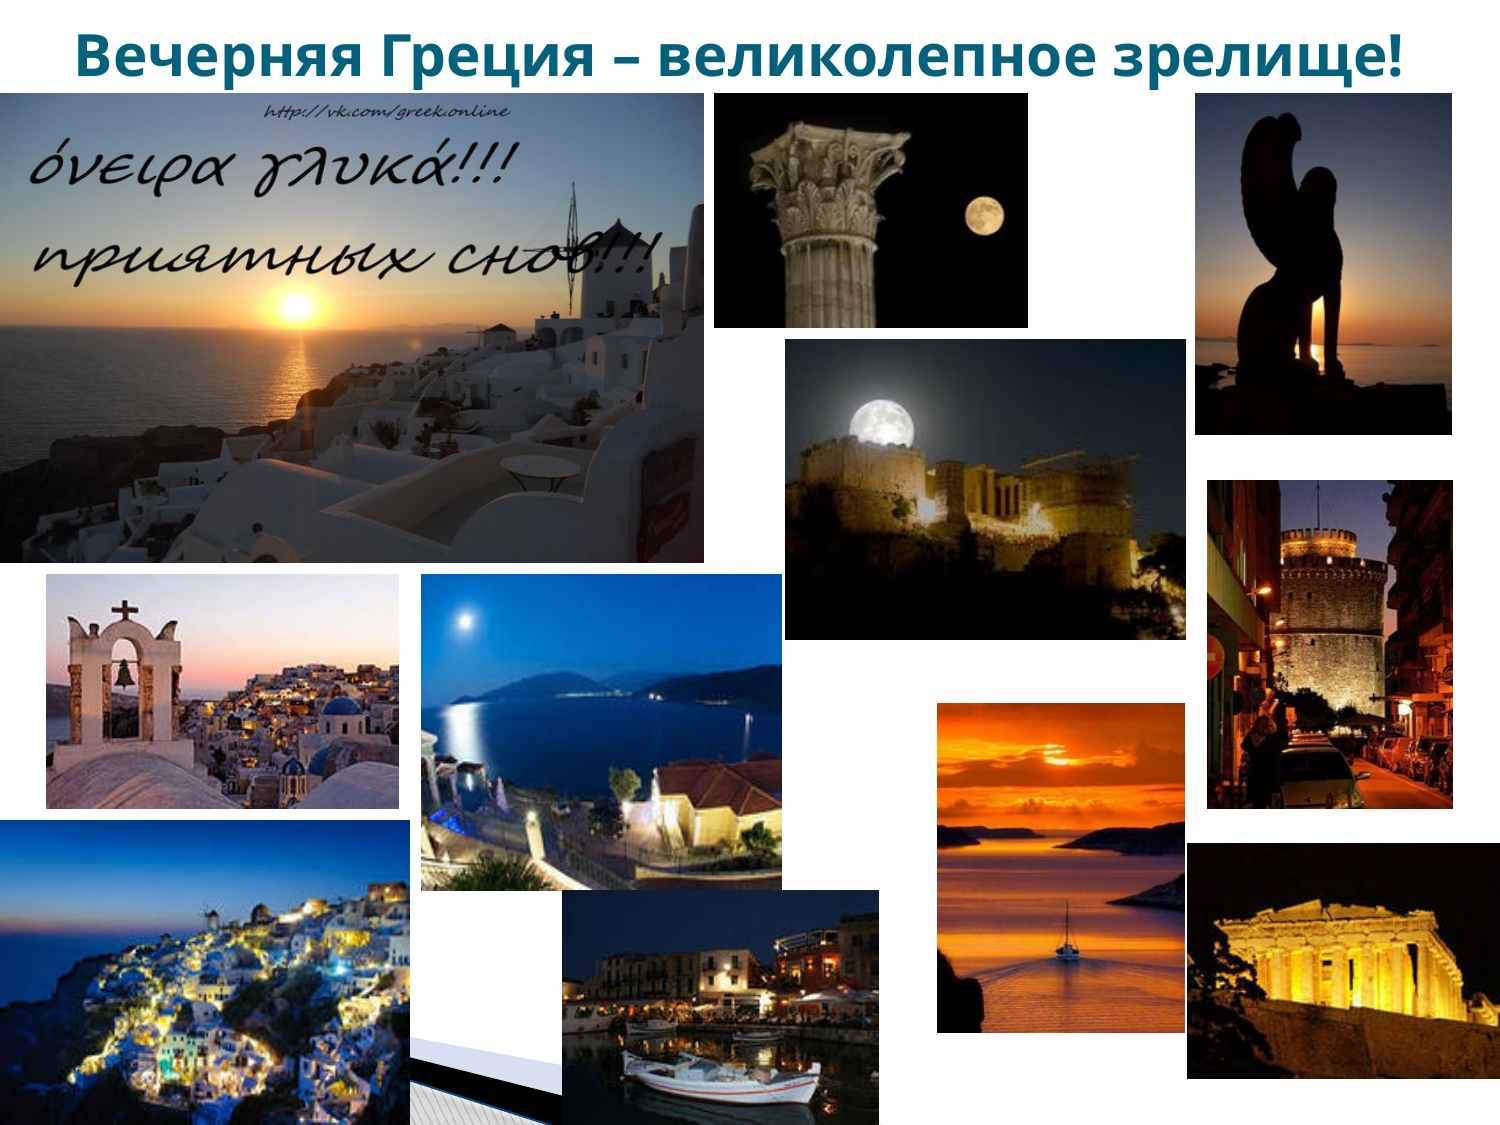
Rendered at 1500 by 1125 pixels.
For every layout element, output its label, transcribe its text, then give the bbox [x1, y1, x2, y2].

picture [784, 339, 1186, 641]
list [0, 93, 704, 563]
picture [714, 93, 1028, 329]
picture [46, 573, 399, 809]
picture [1187, 843, 1500, 1079]
picture [1206, 480, 1453, 809]
title Вечерняя Греция – великолепное зрелище! [58, 0, 1421, 106]
picture [1195, 93, 1452, 435]
picture [421, 573, 879, 1125]
picture [0, 820, 410, 1125]
picture [937, 702, 1185, 1034]
